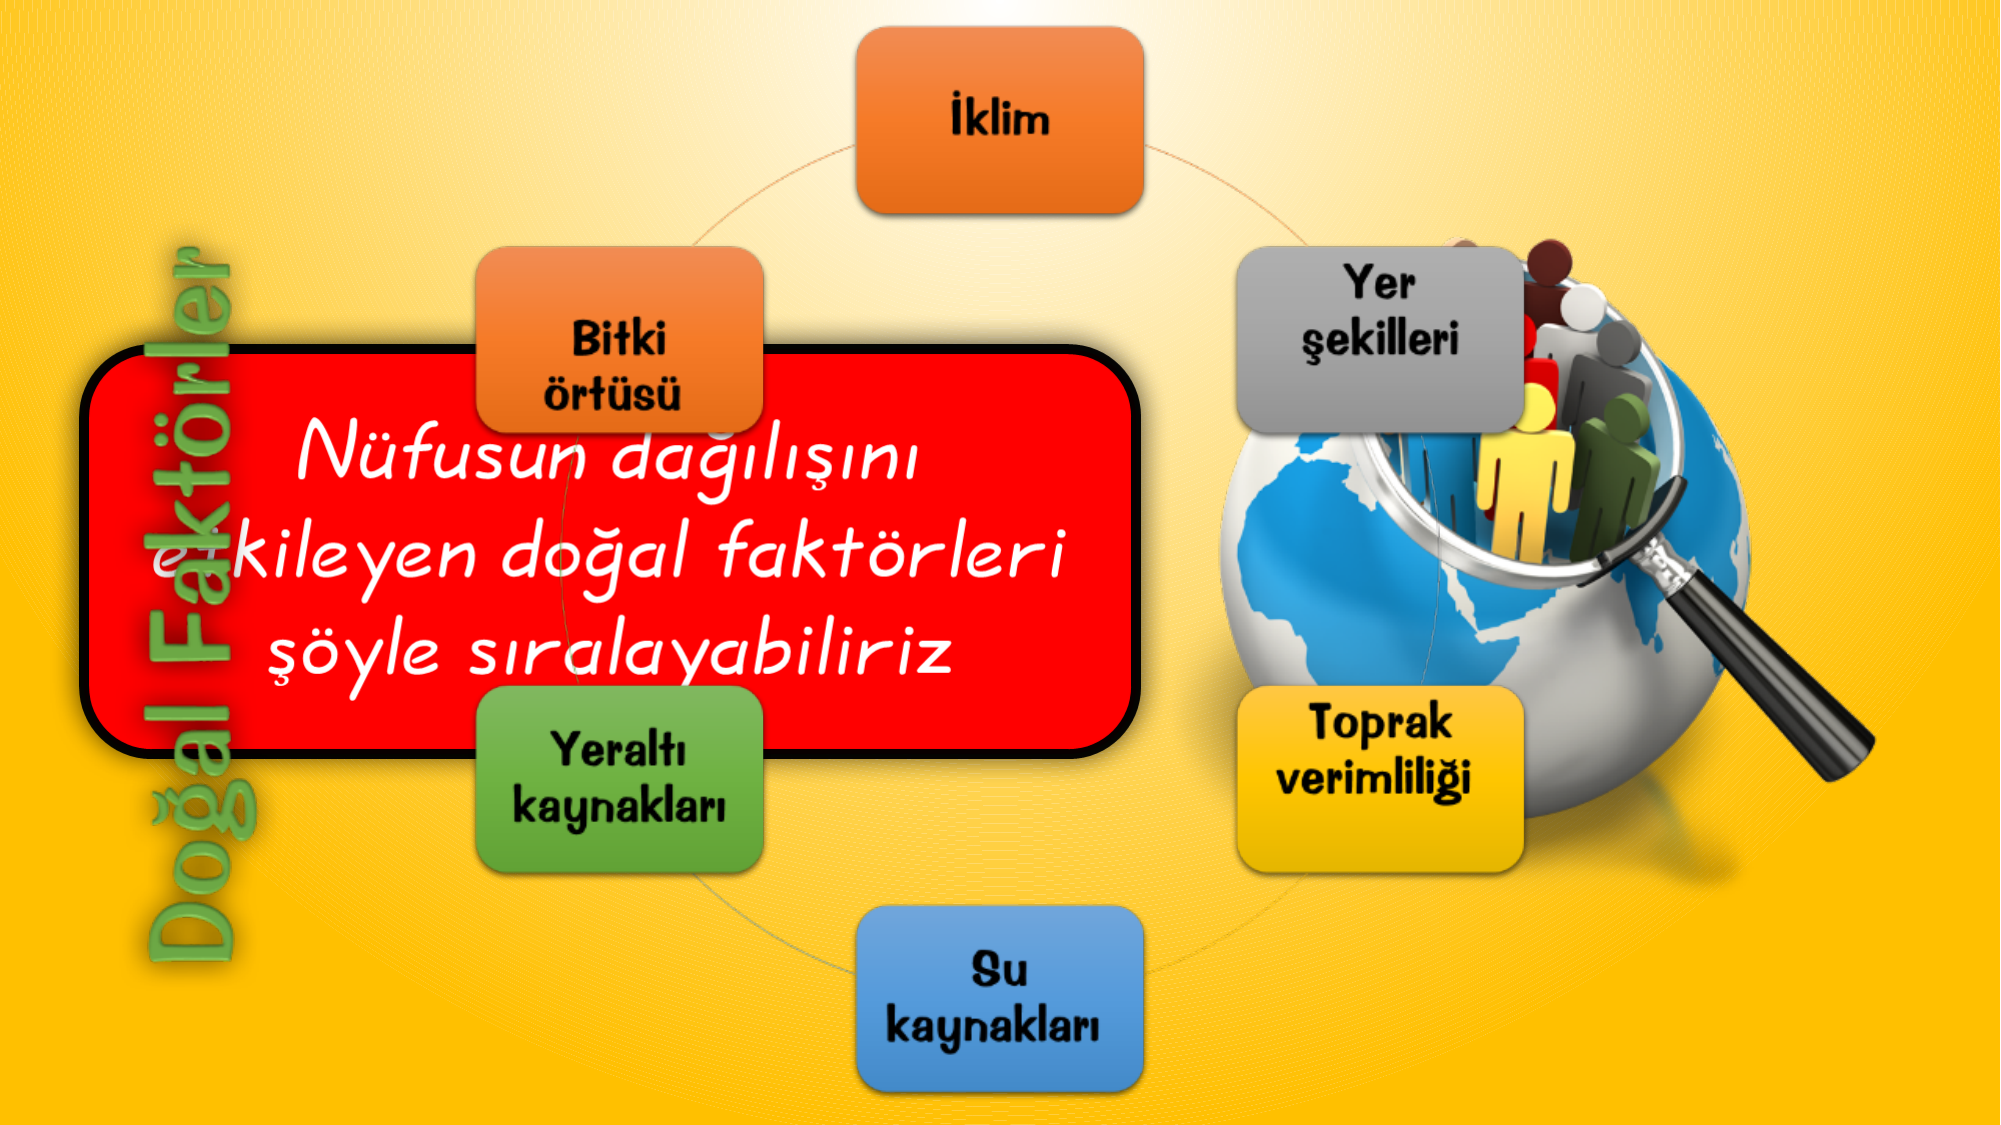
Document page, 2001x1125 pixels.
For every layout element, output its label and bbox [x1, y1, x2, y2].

text_box [73, 317, 87, 324]
picture [79, 20, 1905, 1105]
text_box [92, 223, 97, 260]
